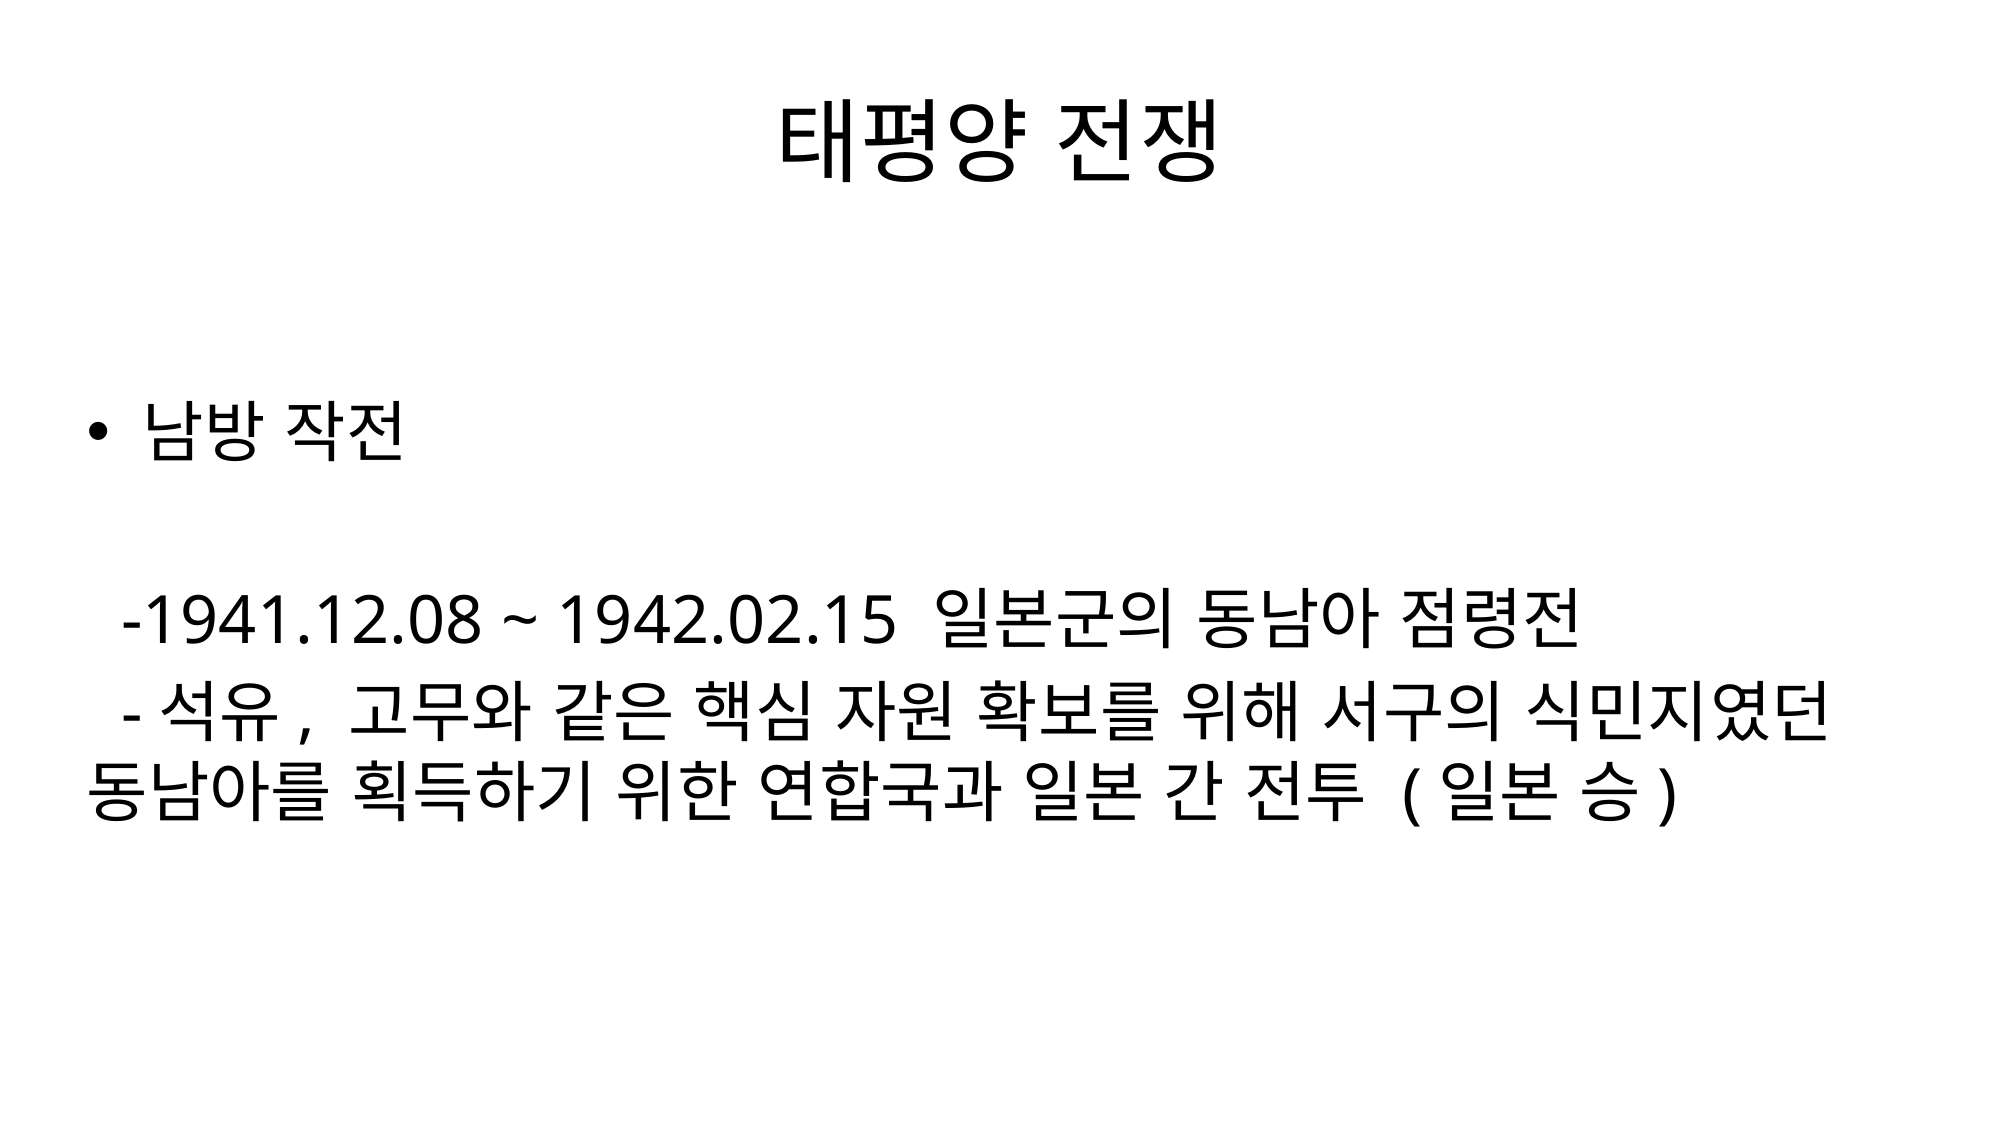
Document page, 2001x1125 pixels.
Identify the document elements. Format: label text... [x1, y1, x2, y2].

list 남방 작전 -1941.12.08 ~ 1942.02.15 일본군의 동남아 점령전 -석유, 고무와 같은 핵심 자원 확보를 위해 서구의 식민지였던 동남아를 획득하기 위한 연합국과 일본 간 전투 (일본 승) [71, 382, 1929, 1125]
title 태평양 전쟁 [99, 45, 1900, 233]
